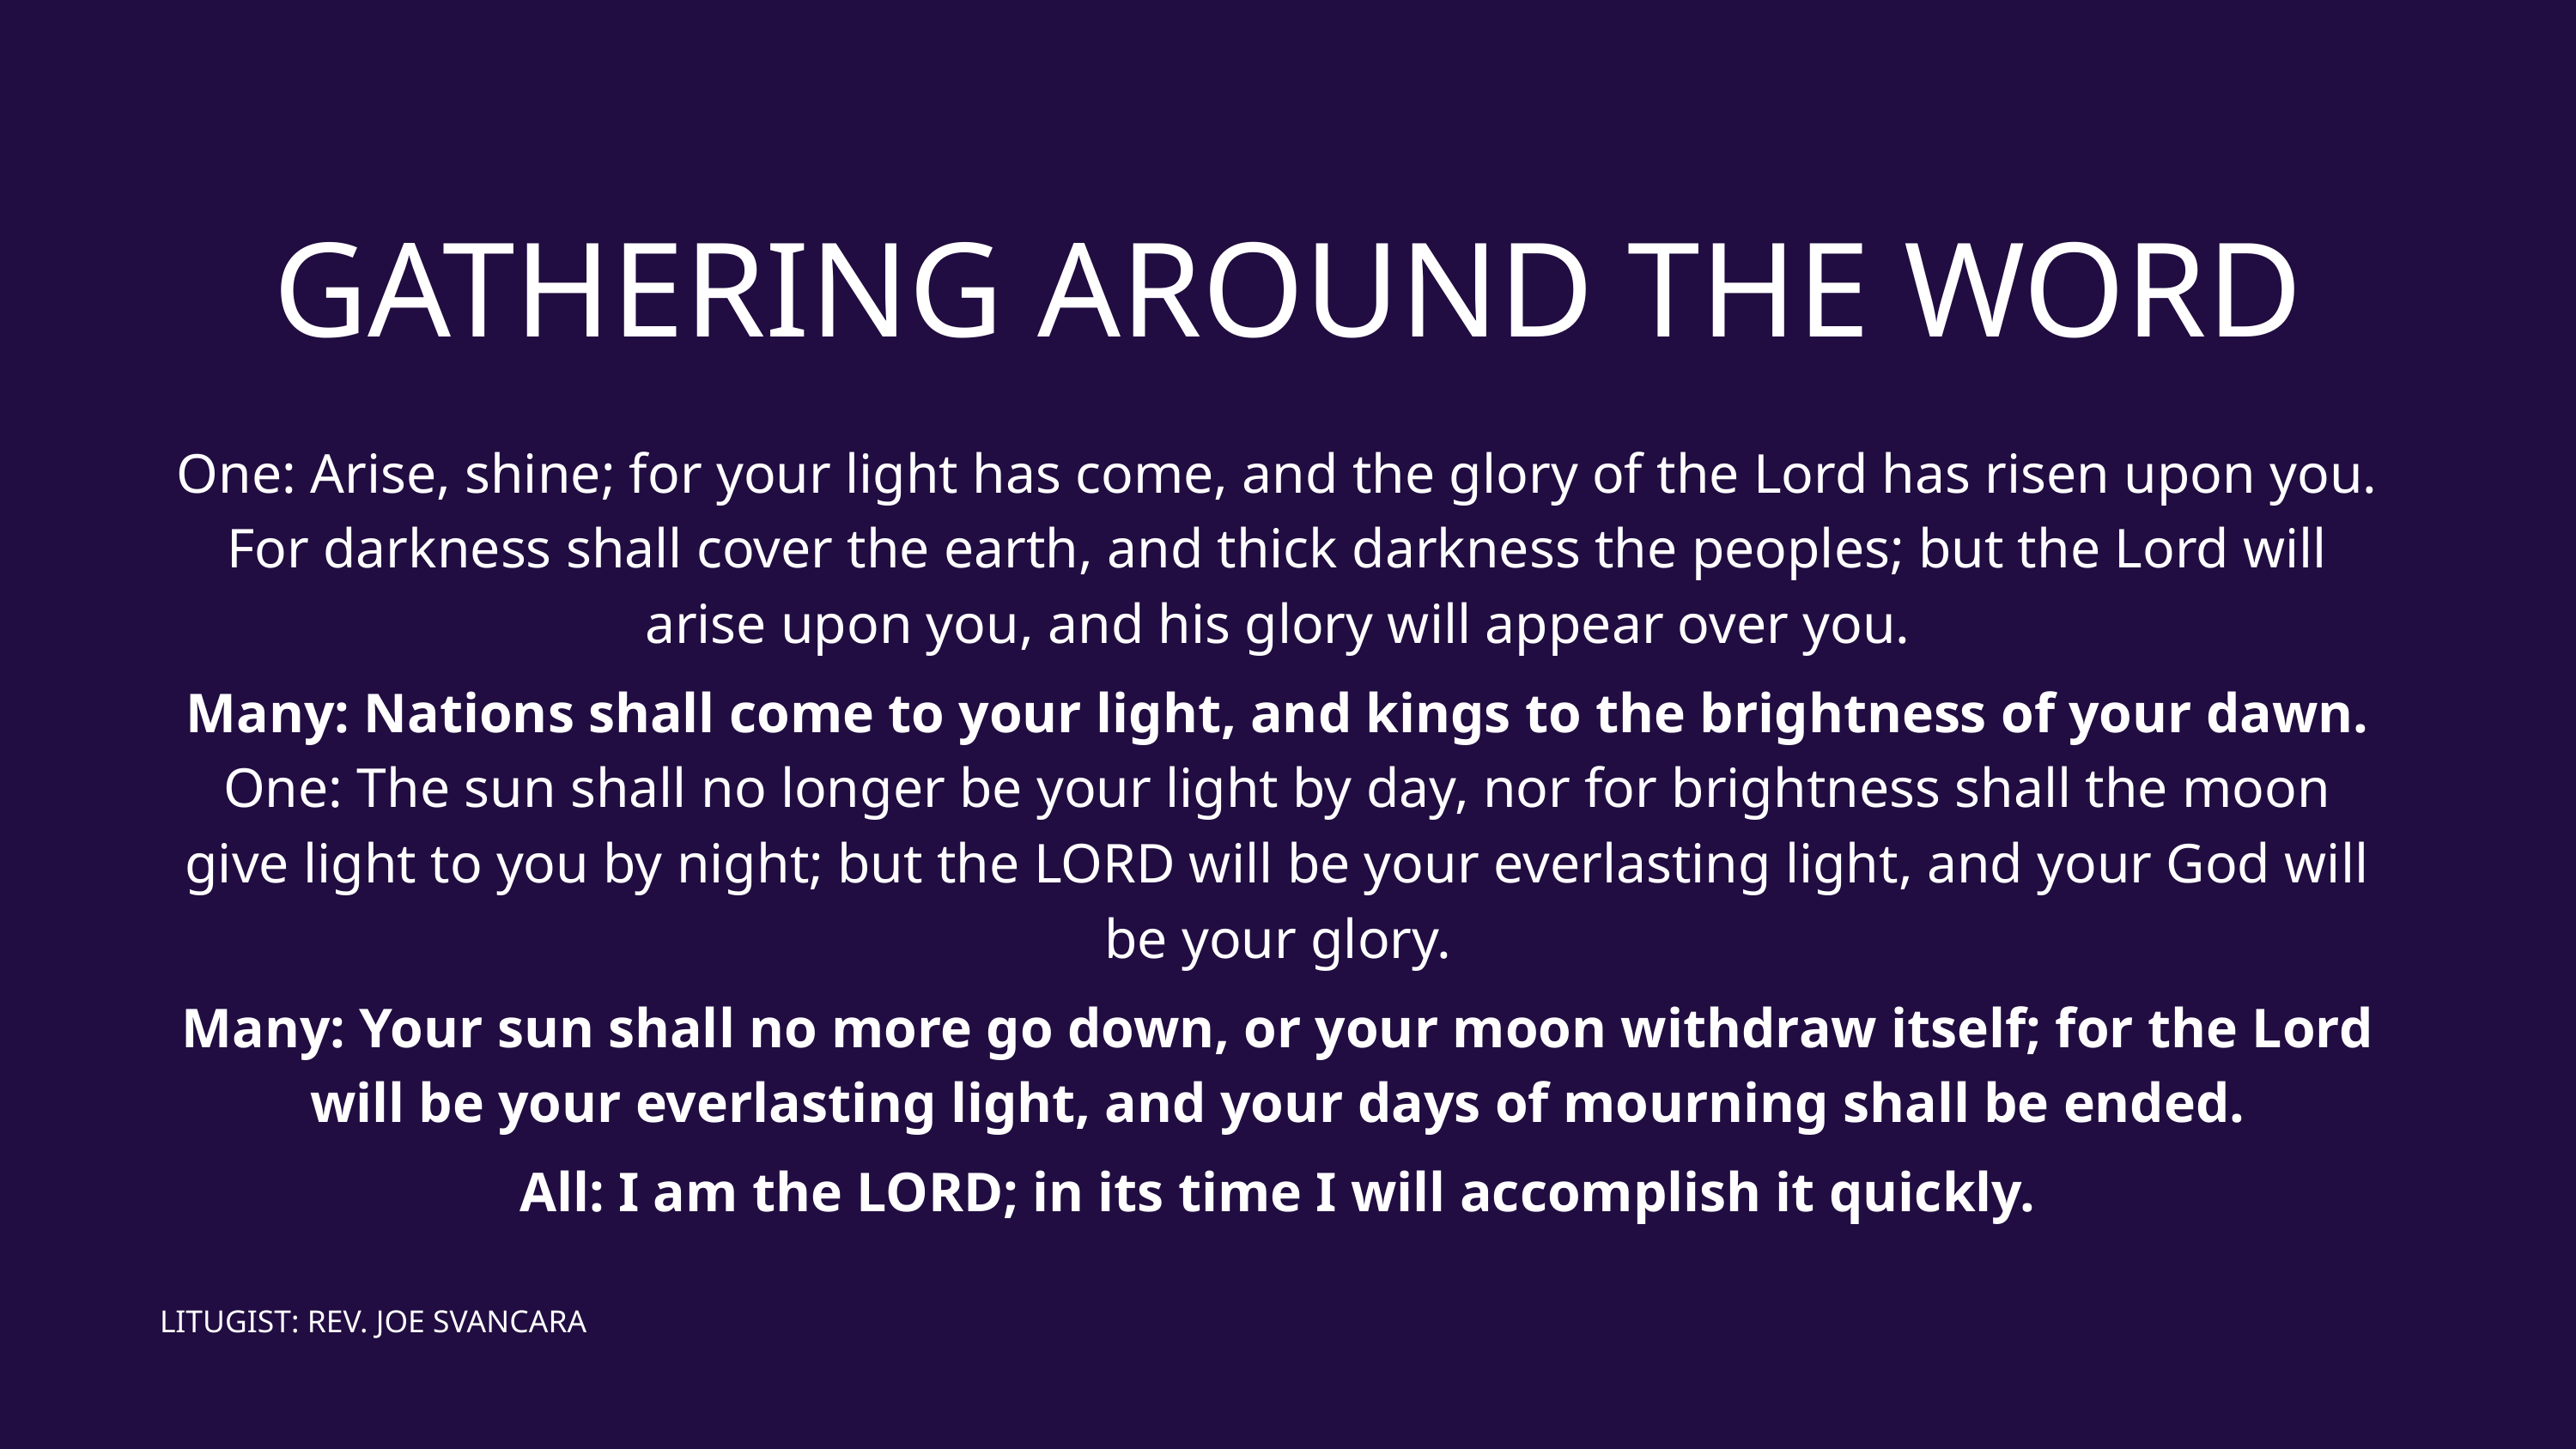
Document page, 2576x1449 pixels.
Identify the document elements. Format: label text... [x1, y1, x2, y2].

text_box LITUGIST: REV. JOE SVANCARA [125, 1300, 630, 1339]
text_box GATHERING AROUND THE WORD [185, 143, 2391, 364]
text_box One: Arise, shine; for your light has come, and the glory of the Lord has risen upon you. For darkness shall cover the earth, and thick darkness the peoples; but the Lord will arise upon you, and his glory will appear over you. Many: Nations shall come to your light, and kings to the brightness of your dawn. One: The sun shall no longer be your light by day, nor for brightness shall the moon give light to you by night; but the LORD will be your everlasting light, and your God will be your glory. Many: Your sun shall no more go down, or your moon withdraw itself; for the Lord will be your everlasting light, and your days of mourning shall be ended. All: I am the LORD; in its time I will accomplish it quickly. [166, 428, 2391, 1223]
